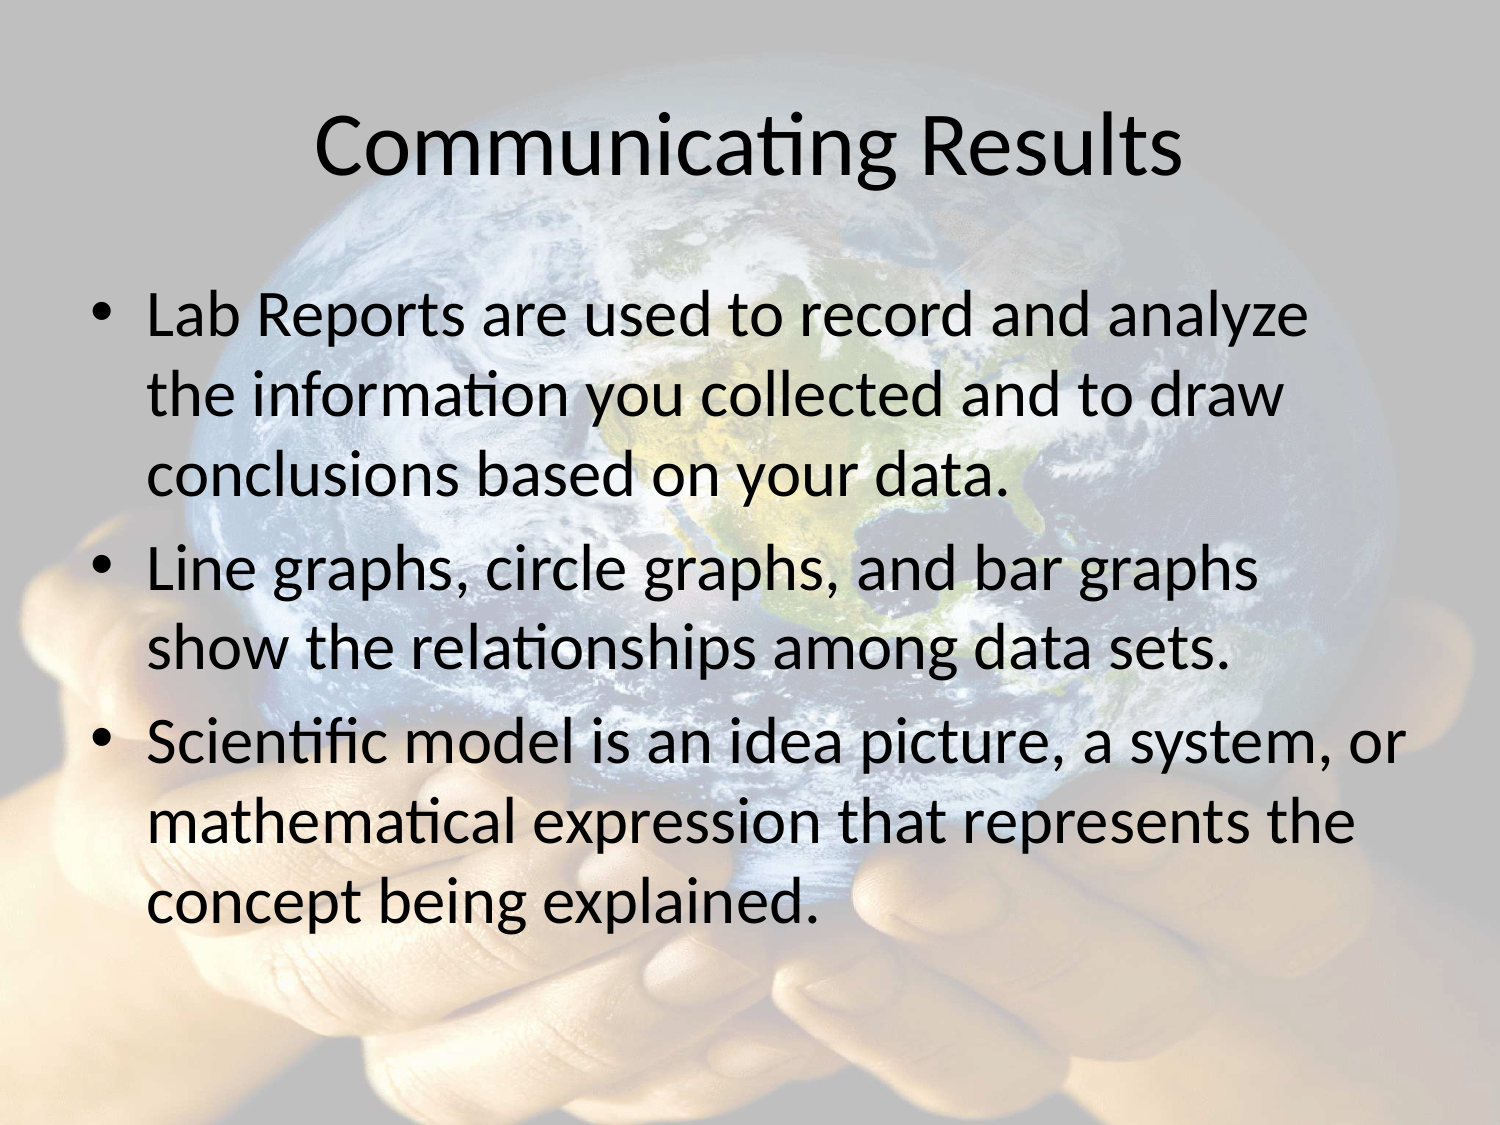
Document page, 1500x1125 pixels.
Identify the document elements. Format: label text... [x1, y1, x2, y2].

title Communicating Results [75, 45, 1425, 233]
list Lab Reports are used to record and analyze the information you collected and to draw conclusions based on your data. Line graphs, circle graphs, and bar graphs show the relationships among data sets. Scientific model is an idea picture, a system, or mathematical expression that represents the concept being explained. [75, 262, 1425, 1005]
